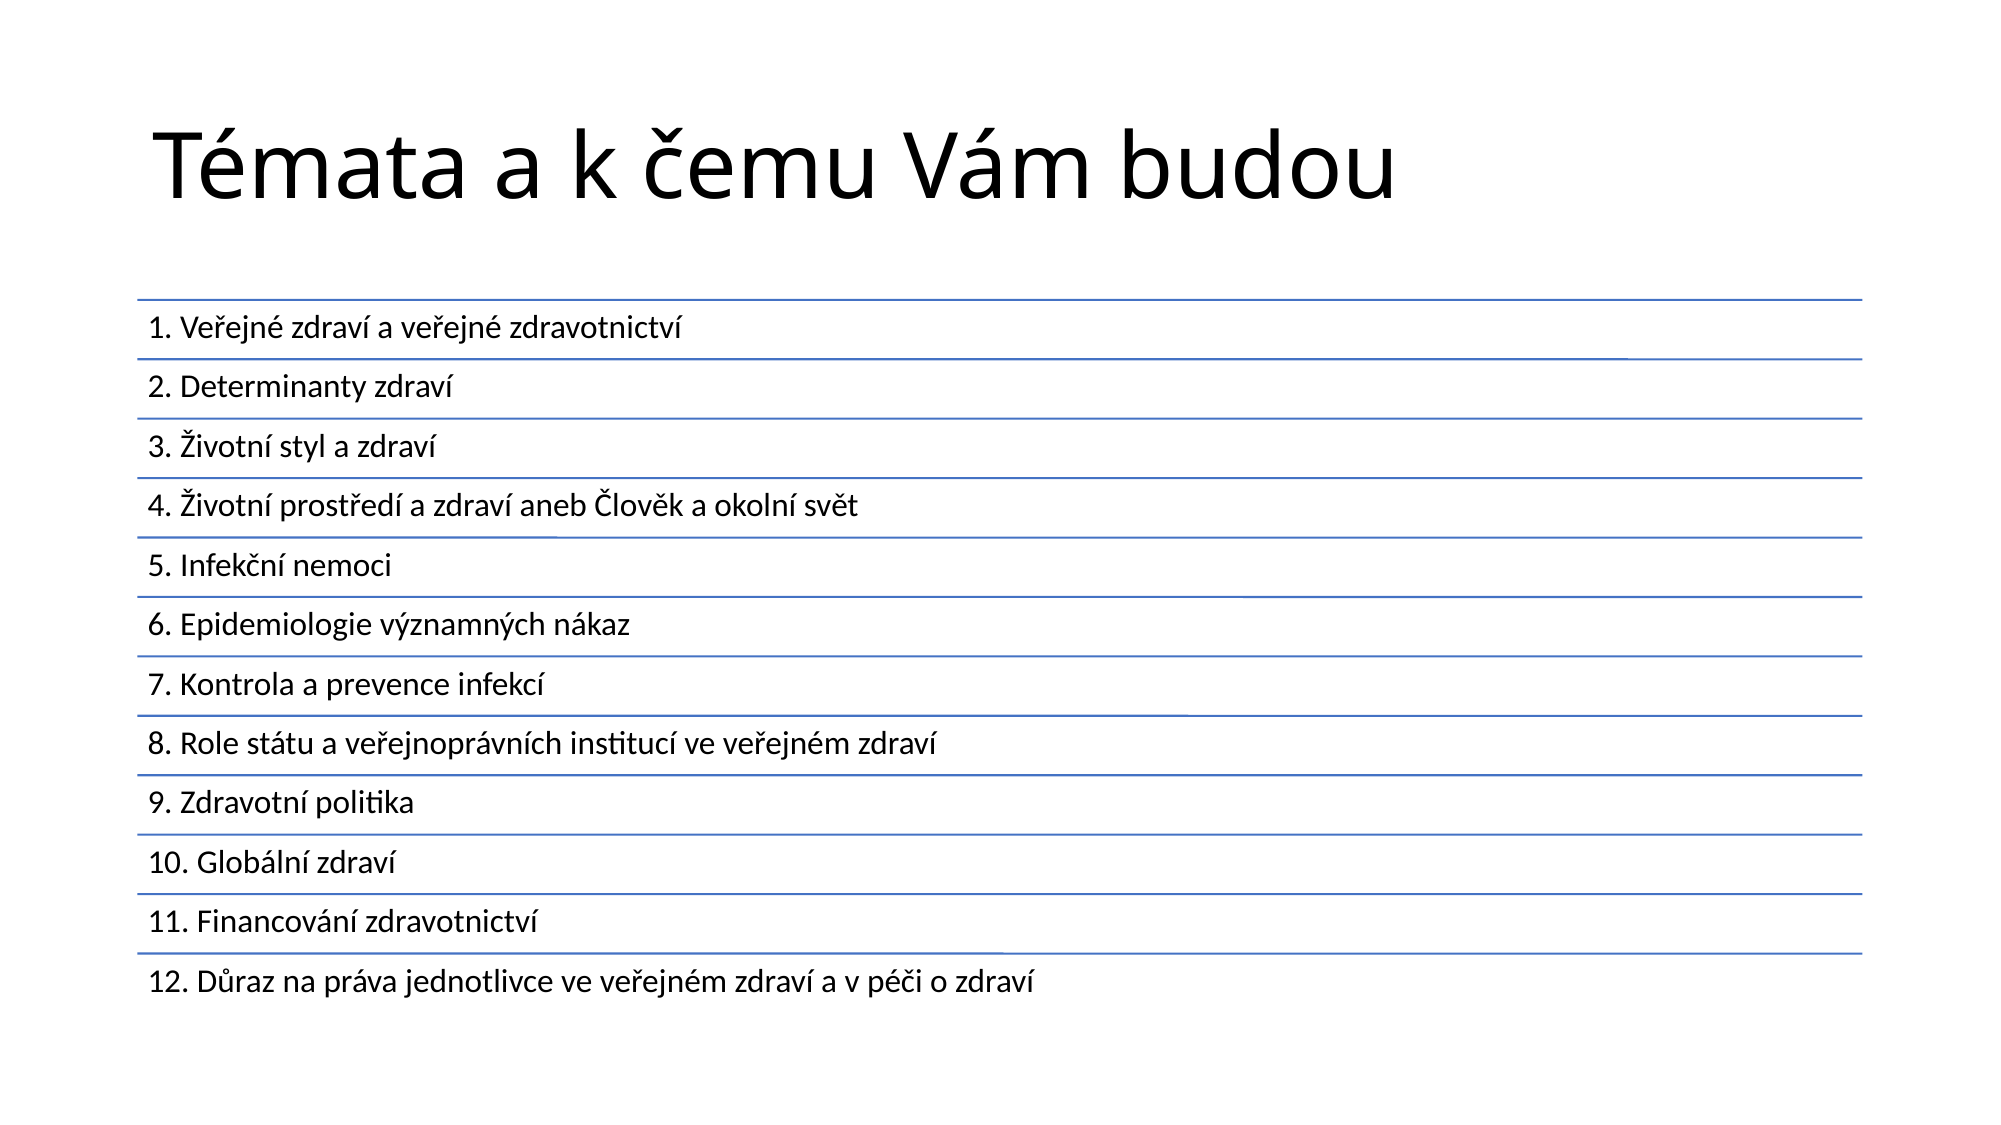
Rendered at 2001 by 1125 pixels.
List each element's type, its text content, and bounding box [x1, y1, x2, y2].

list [137, 299, 1863, 1014]
title Témata a k čemu Vám budou [137, 59, 1863, 278]
